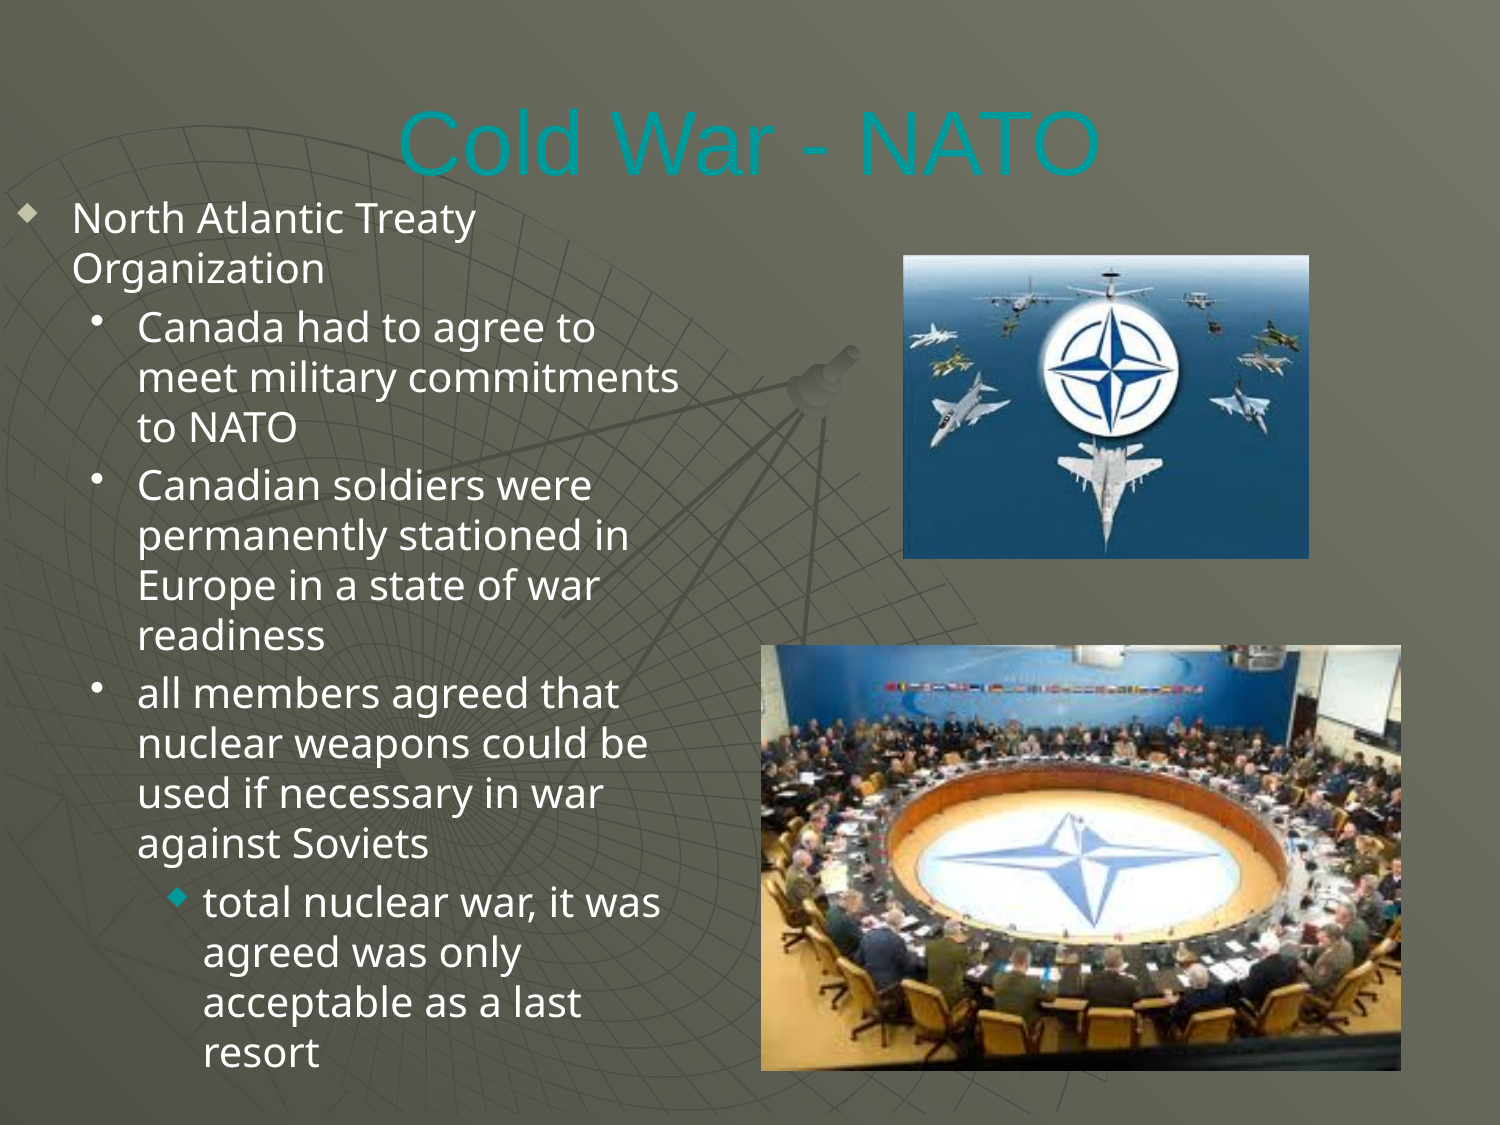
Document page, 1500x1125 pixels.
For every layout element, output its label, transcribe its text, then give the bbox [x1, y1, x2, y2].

title Cold War - NATO [74, 45, 1426, 233]
picture [761, 644, 1402, 1071]
list North Atlantic Treaty Organization Canada had to agree to meet military commitments to NATO Canadian soldiers were permanently stationed in Europe in a state of war readiness all members agreed that nuclear weapons could be used if necessary in war against Soviets total nuclear war, it was agreed was only acceptable as a last resort [0, 184, 703, 1006]
picture [903, 255, 1309, 559]
